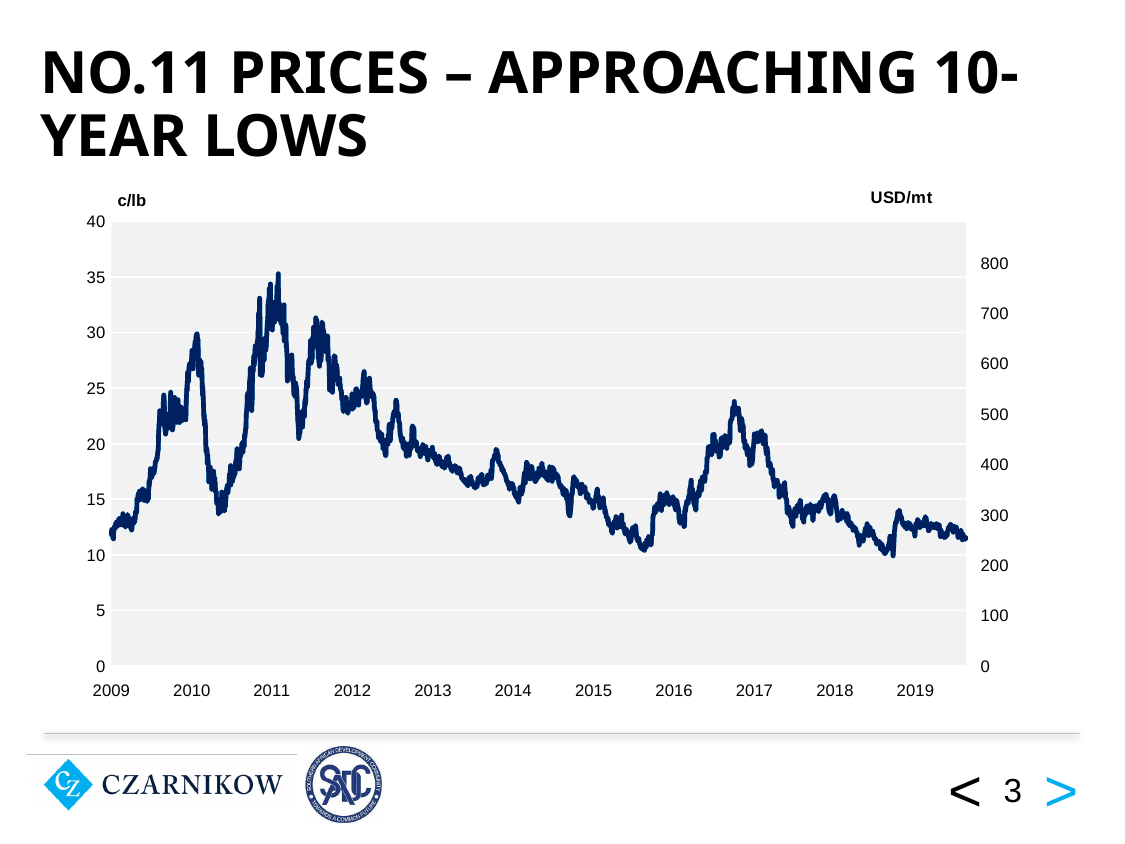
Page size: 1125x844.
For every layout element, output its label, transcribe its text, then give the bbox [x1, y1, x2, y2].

slide_number 2 [977, 769, 1048, 810]
title NO.11 PRICES – APPROACHING 10-YEAR LOWS [25, 35, 1073, 177]
picture [305, 746, 382, 823]
chart [40, 175, 1074, 722]
